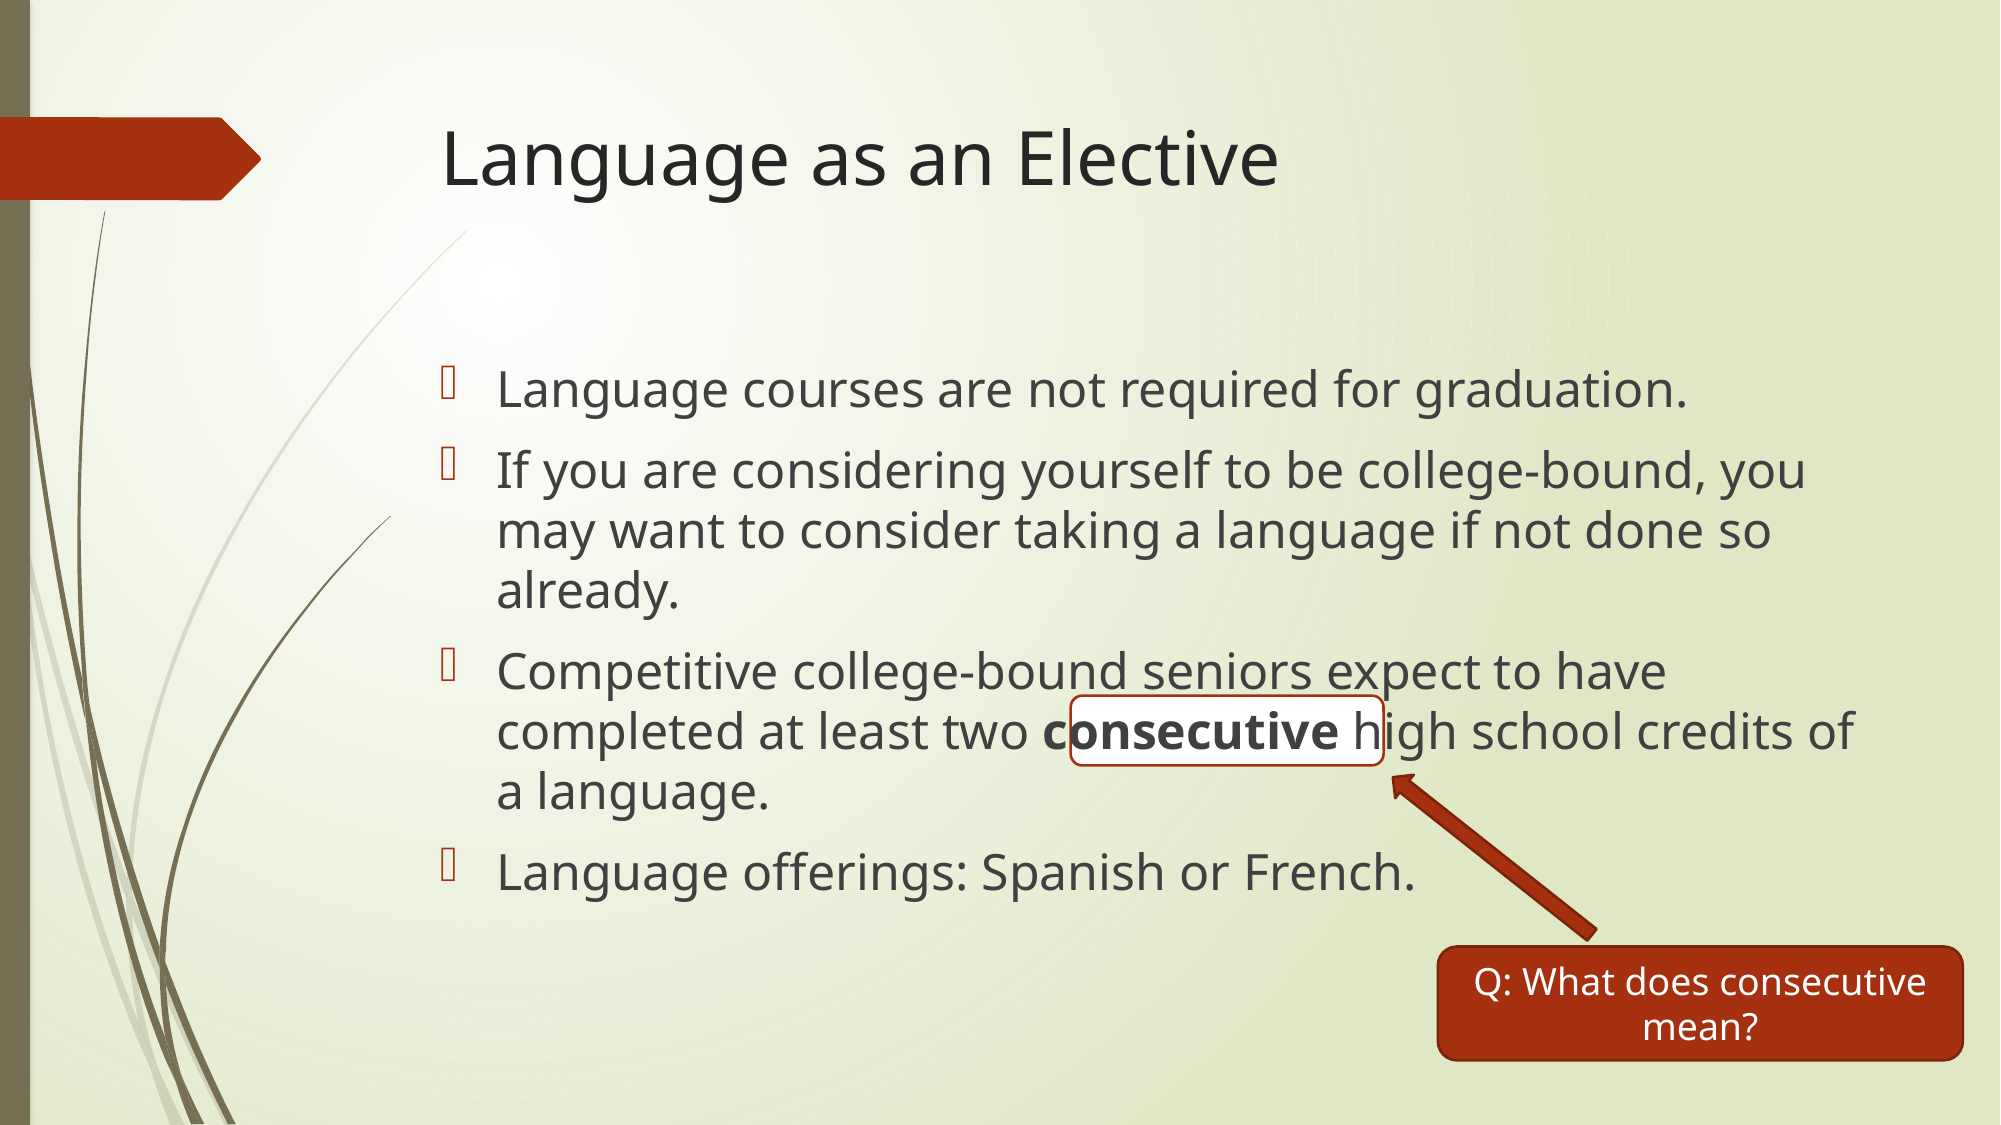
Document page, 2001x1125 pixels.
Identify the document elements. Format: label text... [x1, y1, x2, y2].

title Language as an Elective [425, 102, 1888, 313]
text_box Q: What does consecutive mean? [1436, 945, 1965, 1062]
list Language courses are not required for graduation. If you are considering yourself to be college-bound, you may want to consider taking a language if not done so already. Competitive college-bound seniors expect to have completed at least two consecutive high school credits of a language. Language offerings: Spanish or French. [424, 350, 1888, 970]
text_box [1391, 773, 1598, 942]
